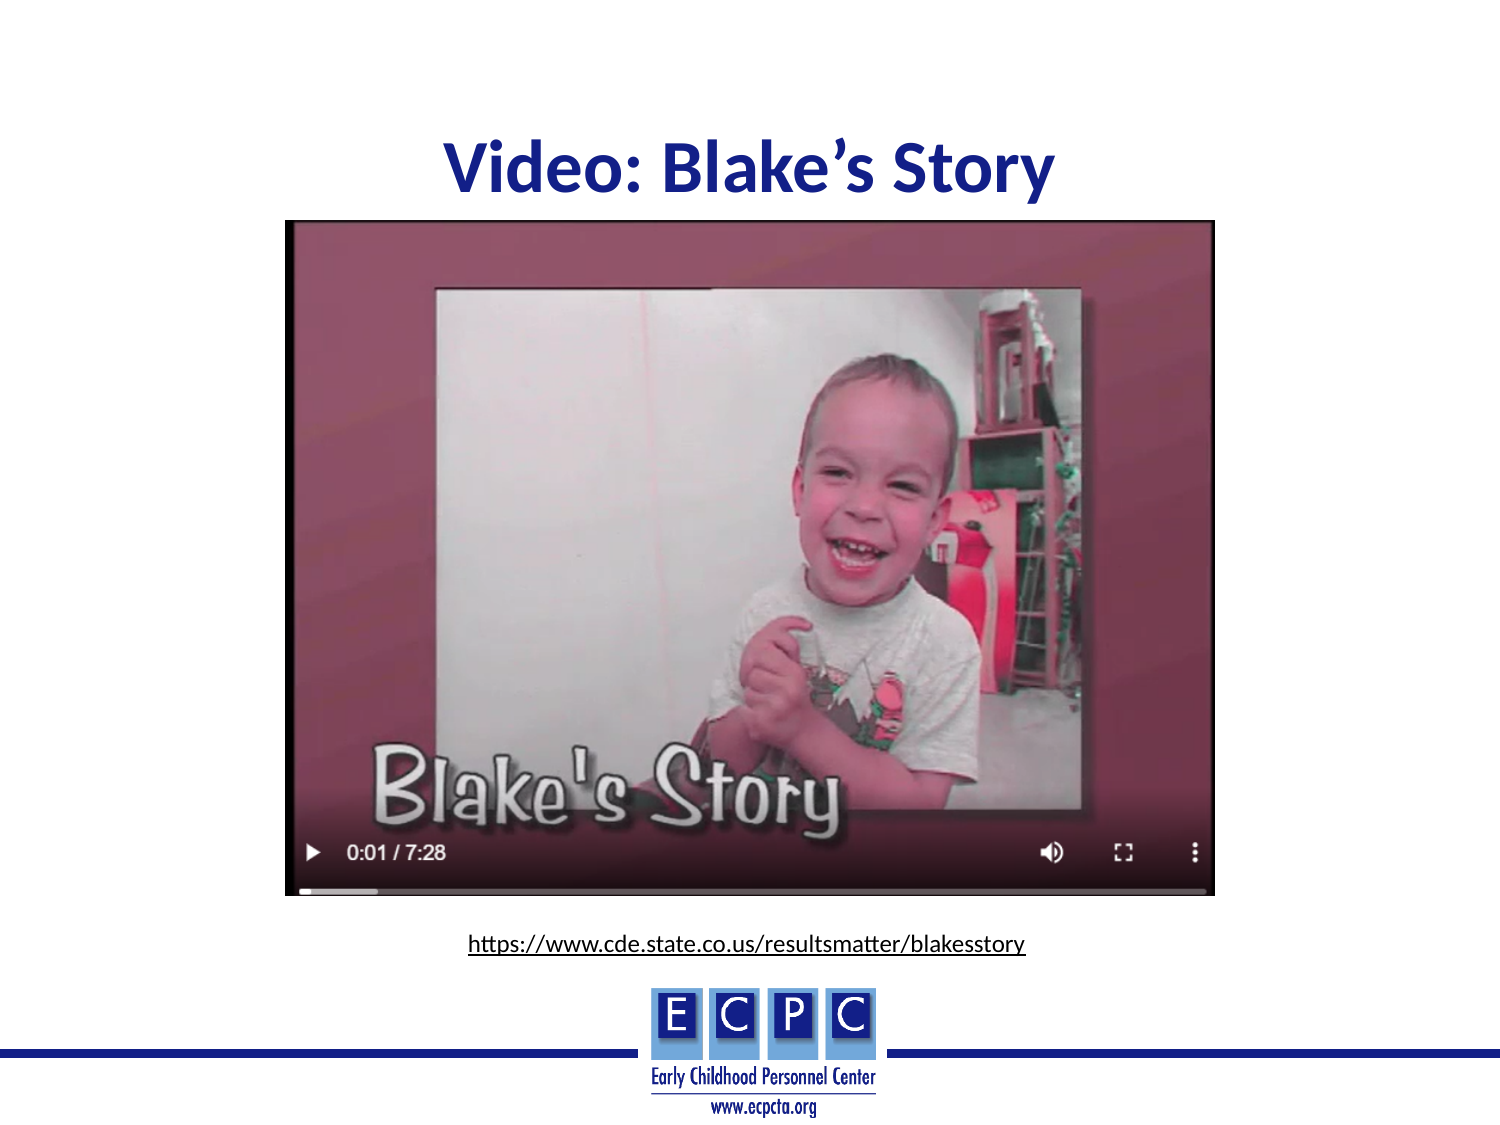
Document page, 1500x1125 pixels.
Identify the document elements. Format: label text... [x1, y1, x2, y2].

text_box https://www.cde.state.co.us/resultsmatter/blakesstory [453, 920, 1047, 965]
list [285, 220, 1215, 896]
picture [651, 988, 876, 1118]
title Video: Blake’s Story [103, 59, 1397, 278]
